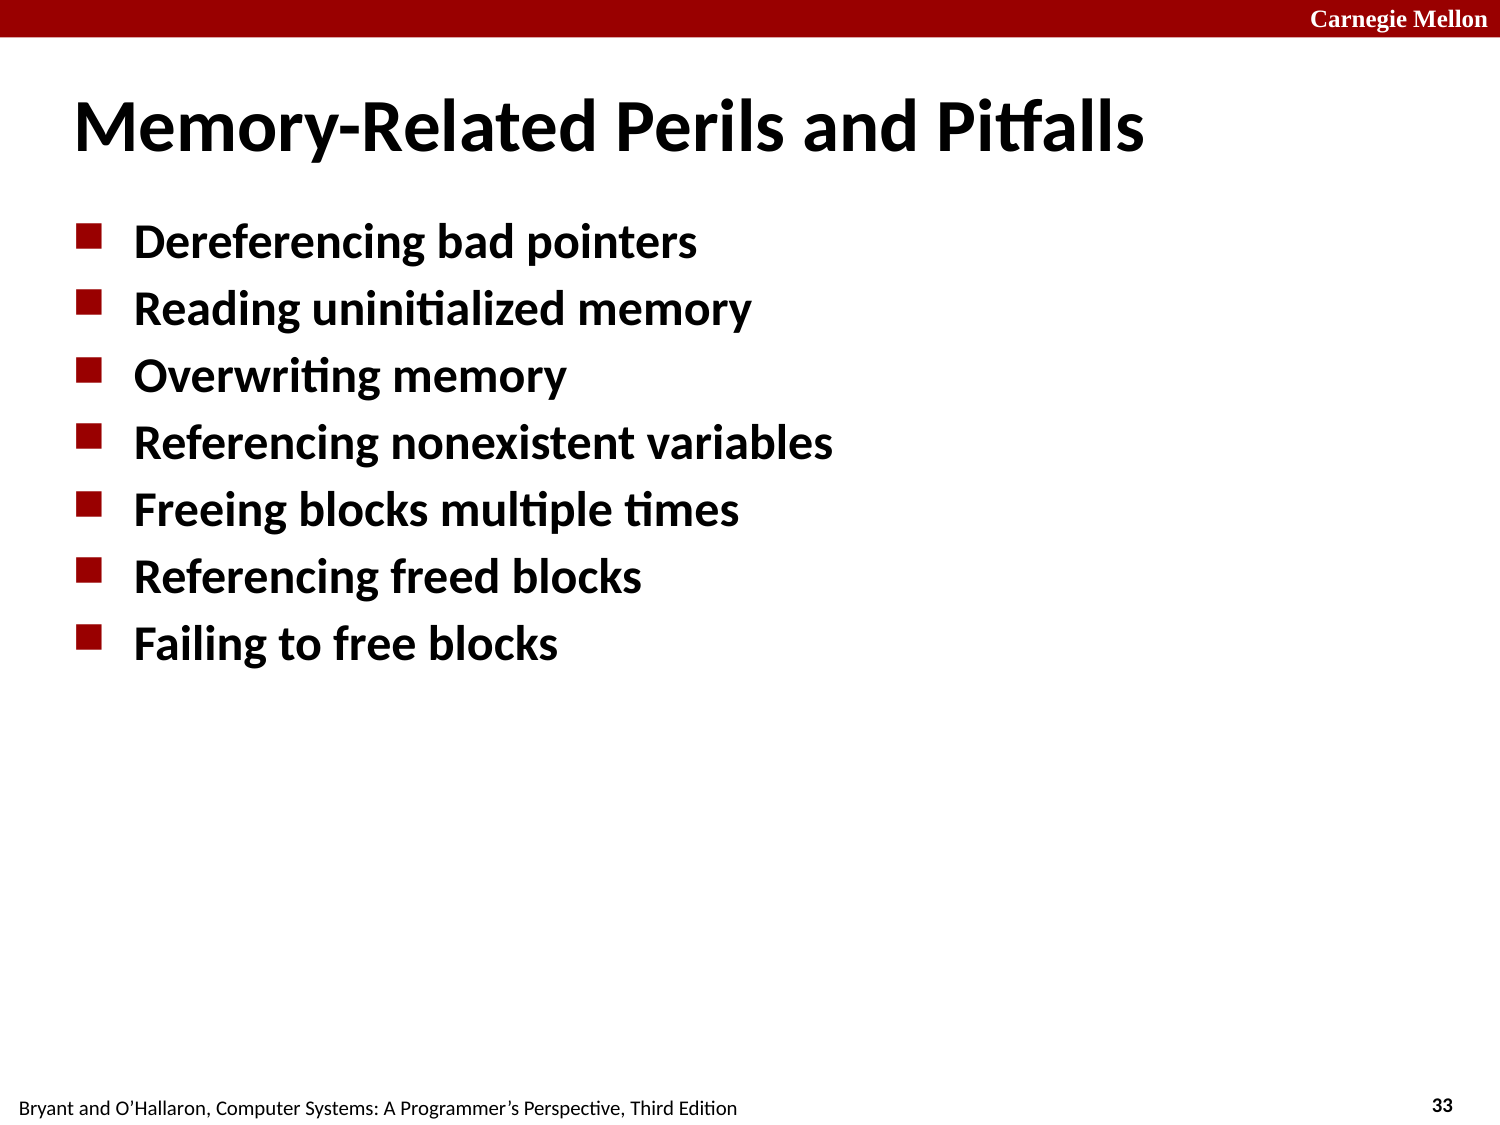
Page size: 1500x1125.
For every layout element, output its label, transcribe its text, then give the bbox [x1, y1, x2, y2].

list Dereferencing bad pointers Reading uninitialized memory Overwriting memory Referencing nonexistent variables Freeing blocks multiple times Referencing freed blocks Failing to free blocks [62, 205, 1426, 1063]
title Memory-Related Perils and Pitfalls [58, 80, 1372, 176]
